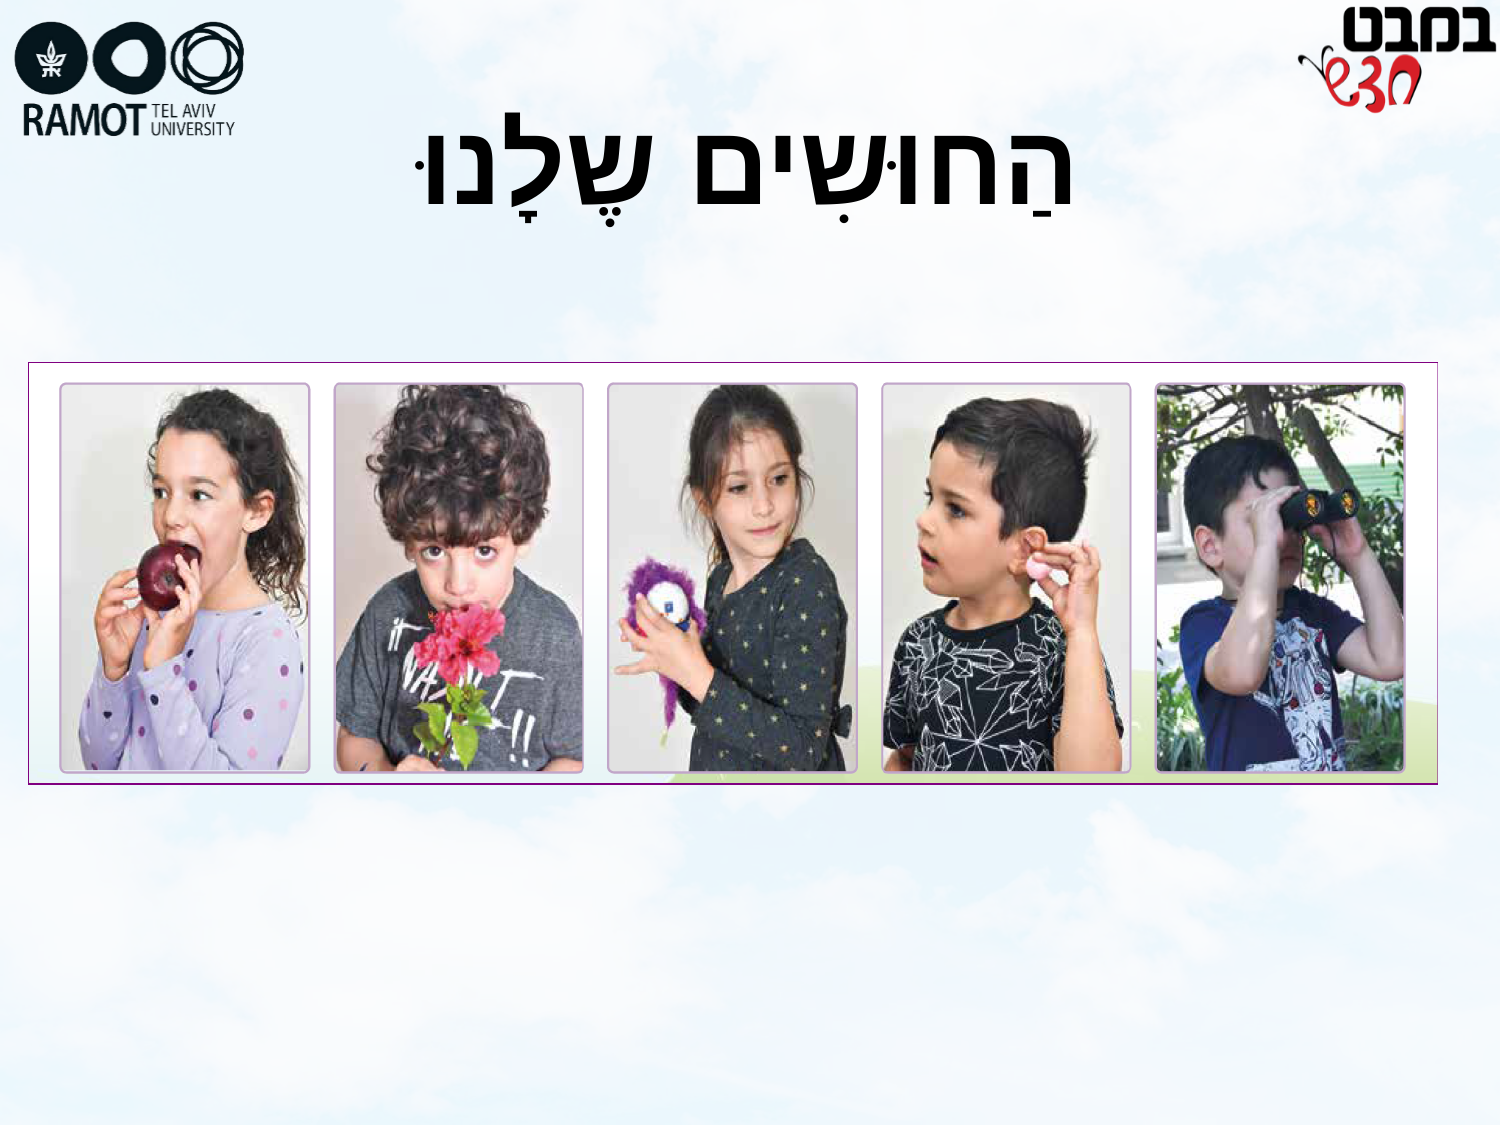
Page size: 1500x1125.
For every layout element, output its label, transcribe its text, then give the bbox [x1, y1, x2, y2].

picture [1297, 6, 1497, 114]
title הַחוּשִים שֶלָנוּ [103, 59, 1397, 278]
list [28, 362, 1438, 785]
picture [3, 6, 256, 149]
